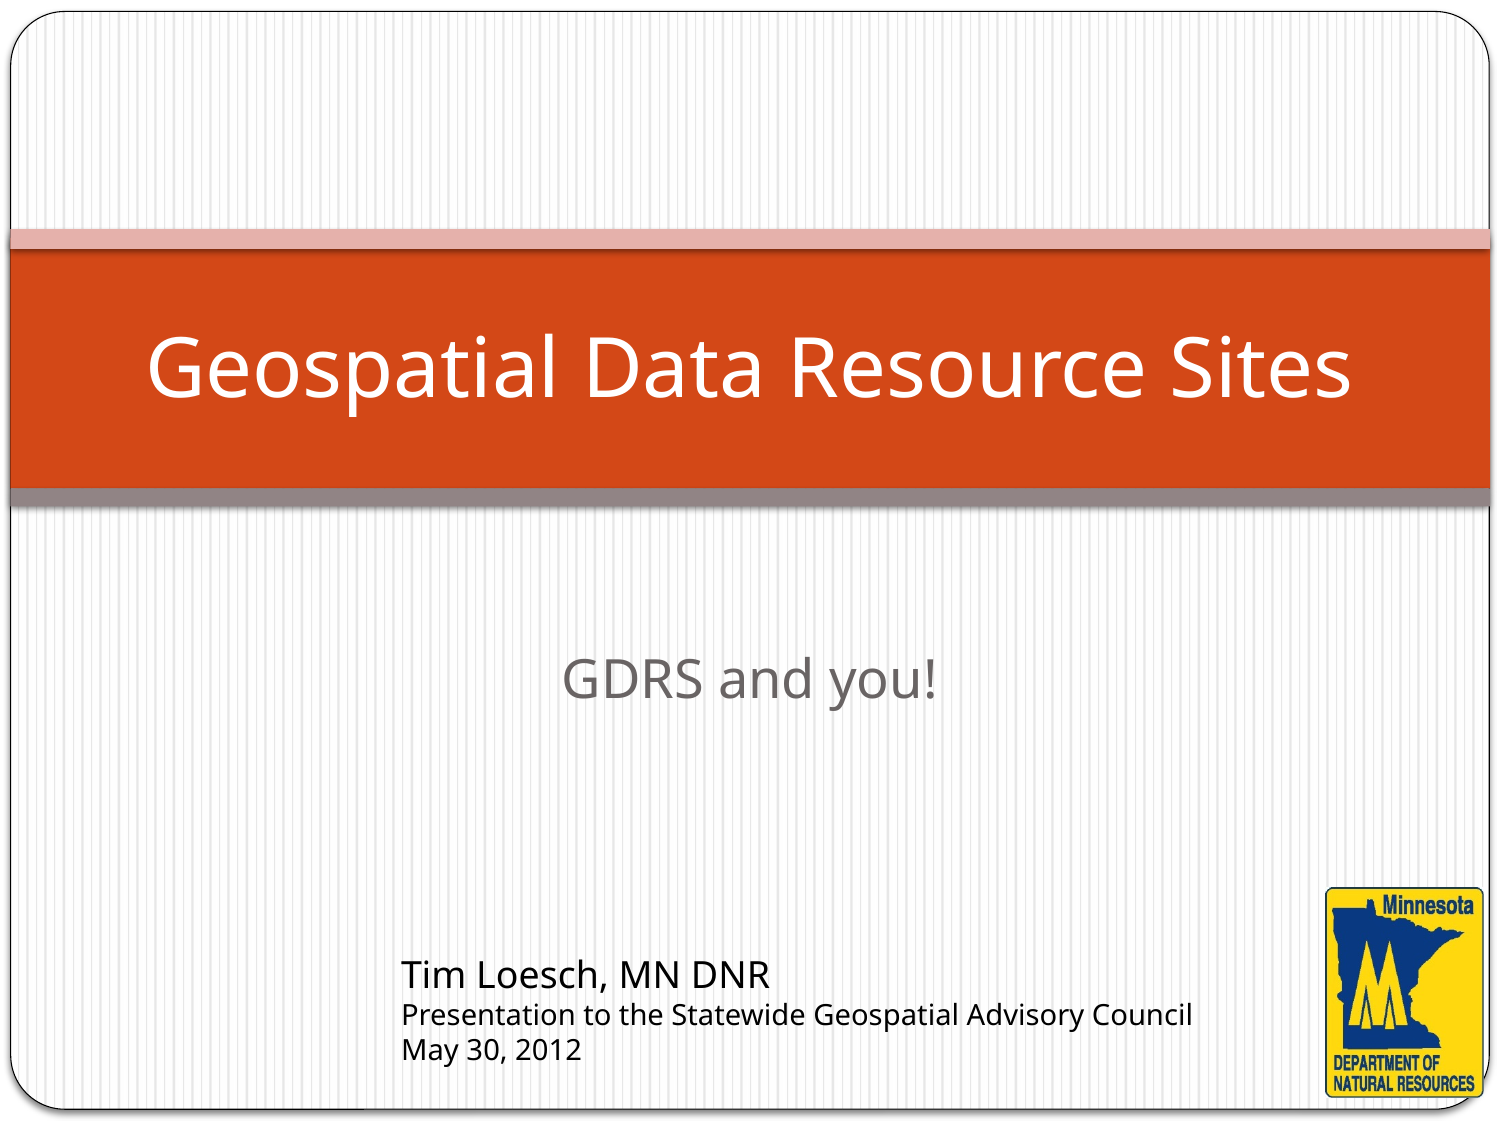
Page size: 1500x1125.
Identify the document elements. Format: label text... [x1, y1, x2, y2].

subtitle GDRS and you! [225, 637, 1275, 788]
picture [1324, 887, 1485, 1099]
text_box Tim Loesch, MN DNR Presentation to the Statewide Geospatial Advisory Council May 30, 2012 [386, 943, 1209, 1074]
title Geospatial Data Resource Sites [75, 247, 1425, 489]
